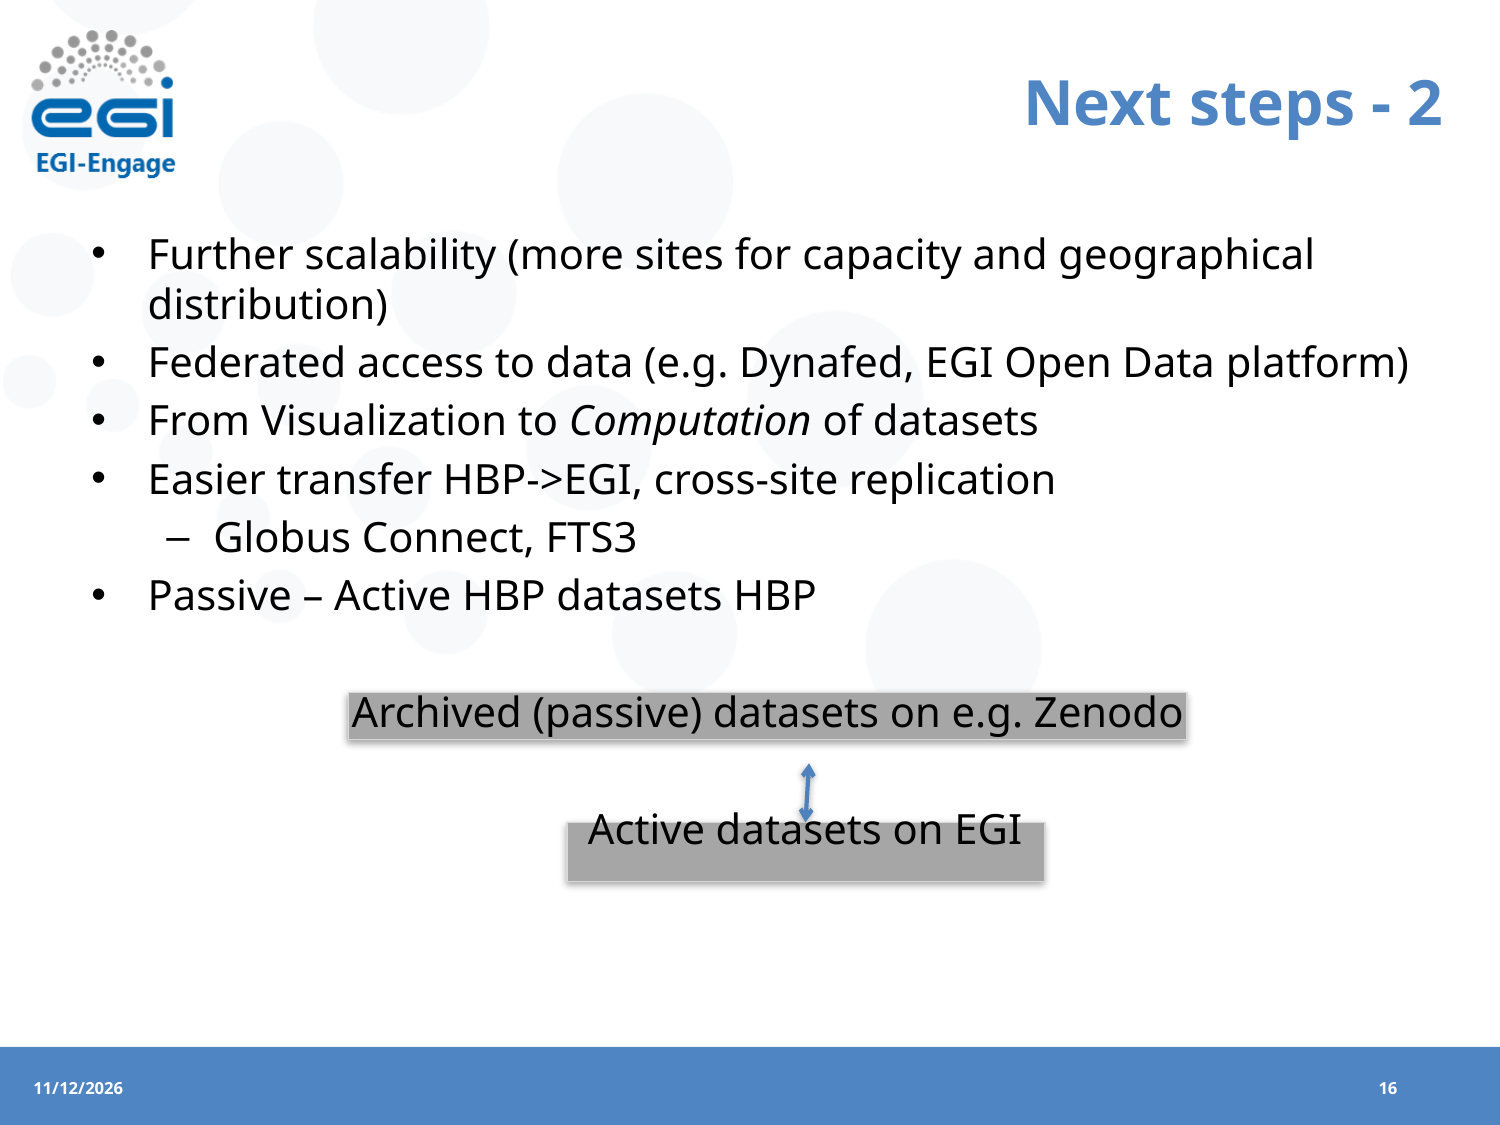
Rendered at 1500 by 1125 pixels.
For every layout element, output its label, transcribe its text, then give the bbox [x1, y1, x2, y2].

list Further scalability (more sites for capacity and geographical distribution) Federated access to data (e.g. Dynafed, EGI Open Data platform) From Visualization to Computation of datasets Easier transfer HBP->EGI, cross-site replication Globus Connect, FTS3 Passive – Active HBP datasets HBP Archived (passive) datasets on e.g. Zenodo Active datasets on EGI [76, 220, 1459, 1005]
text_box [805, 762, 810, 823]
picture [3, 0, 1076, 772]
title Next steps - 2 [253, 30, 1459, 171]
